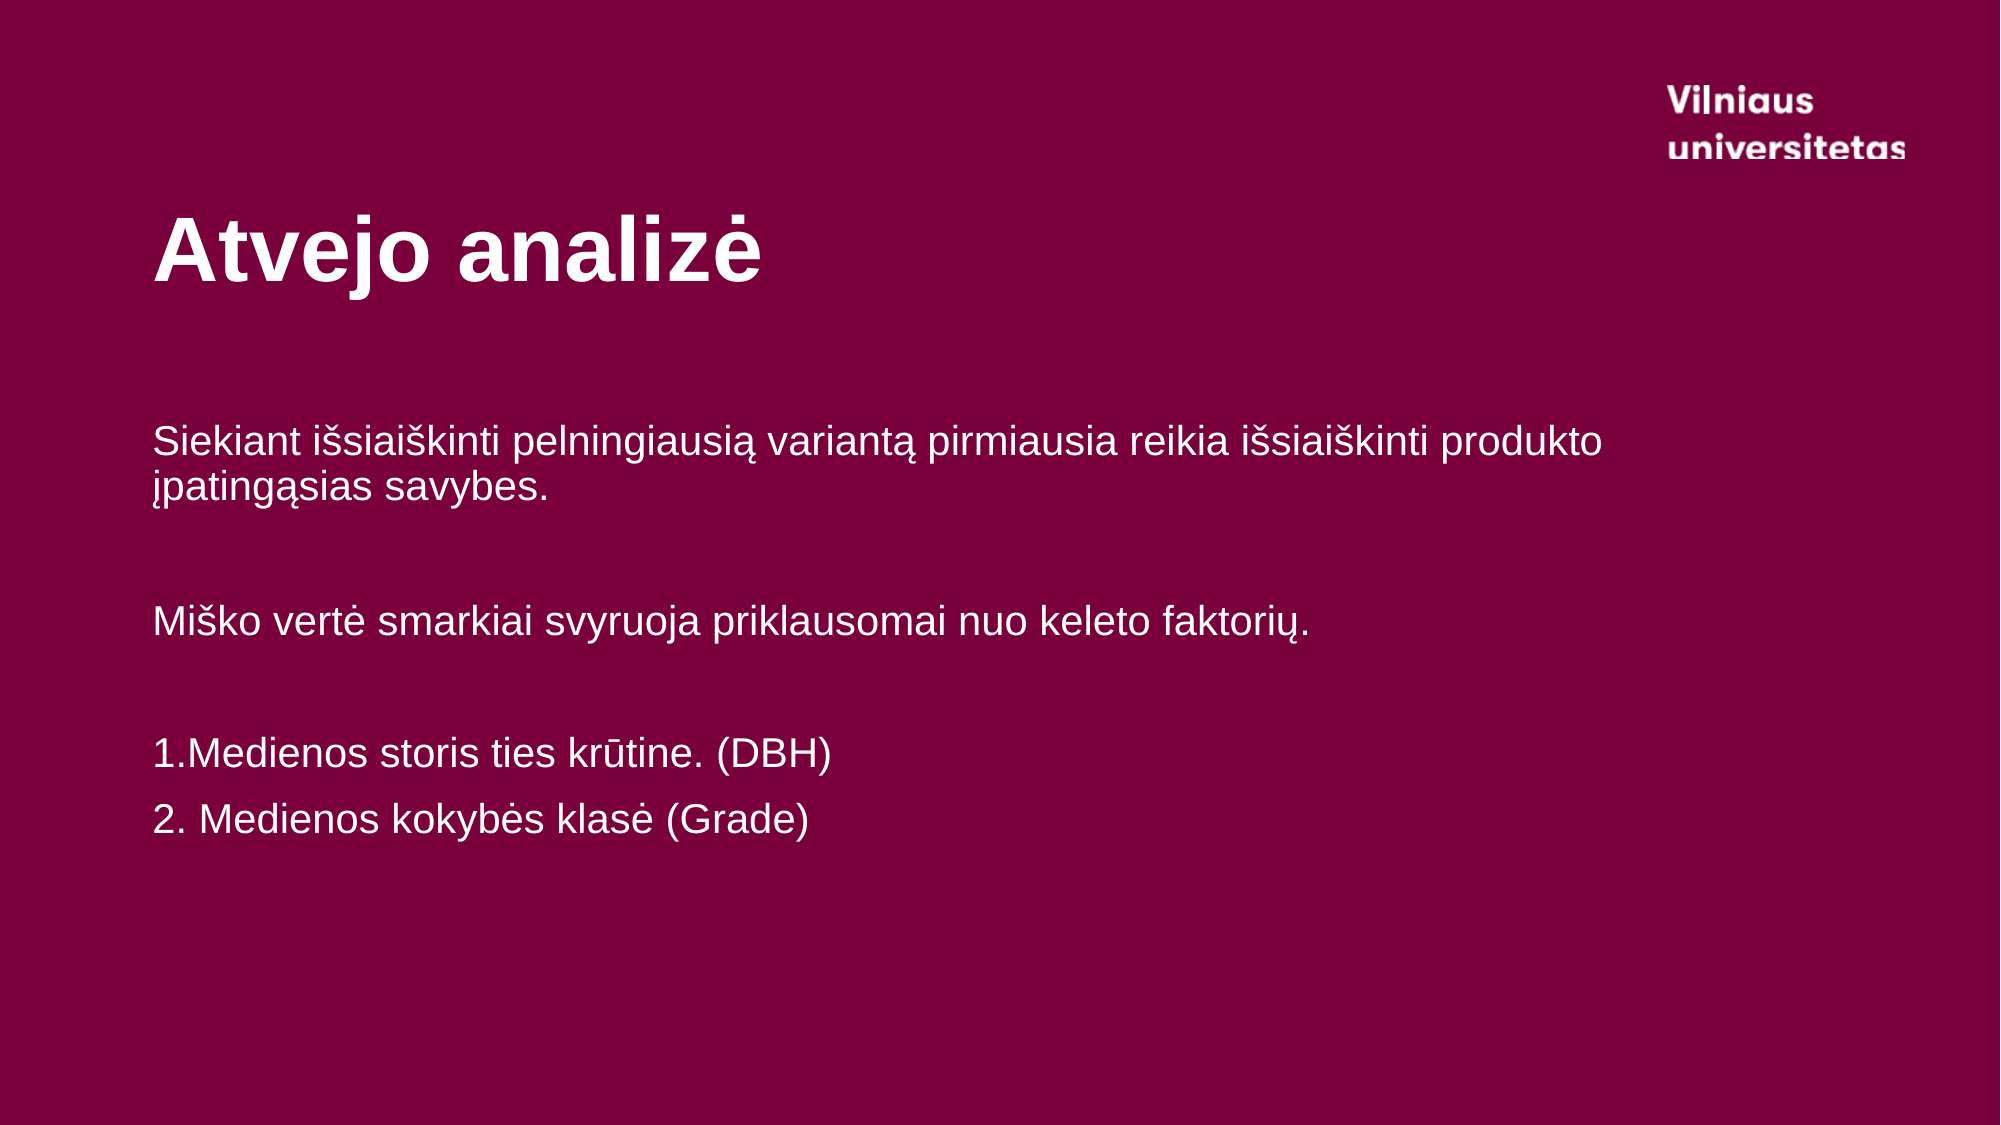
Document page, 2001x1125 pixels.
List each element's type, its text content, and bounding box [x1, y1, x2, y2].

title Atvejo analizė [137, 194, 1623, 380]
list Siekiant išsiaiškinti pelningiausią variantą pirmiausia reikia išsiaiškinti produkto įpatingąsias savybes. Miško vertė smarkiai svyruoja priklausomai nuo keleto faktorių. 1.Medienos storis ties krūtine. (DBH) 2. Medienos kokybės klasė (Grade) [137, 412, 1623, 1003]
